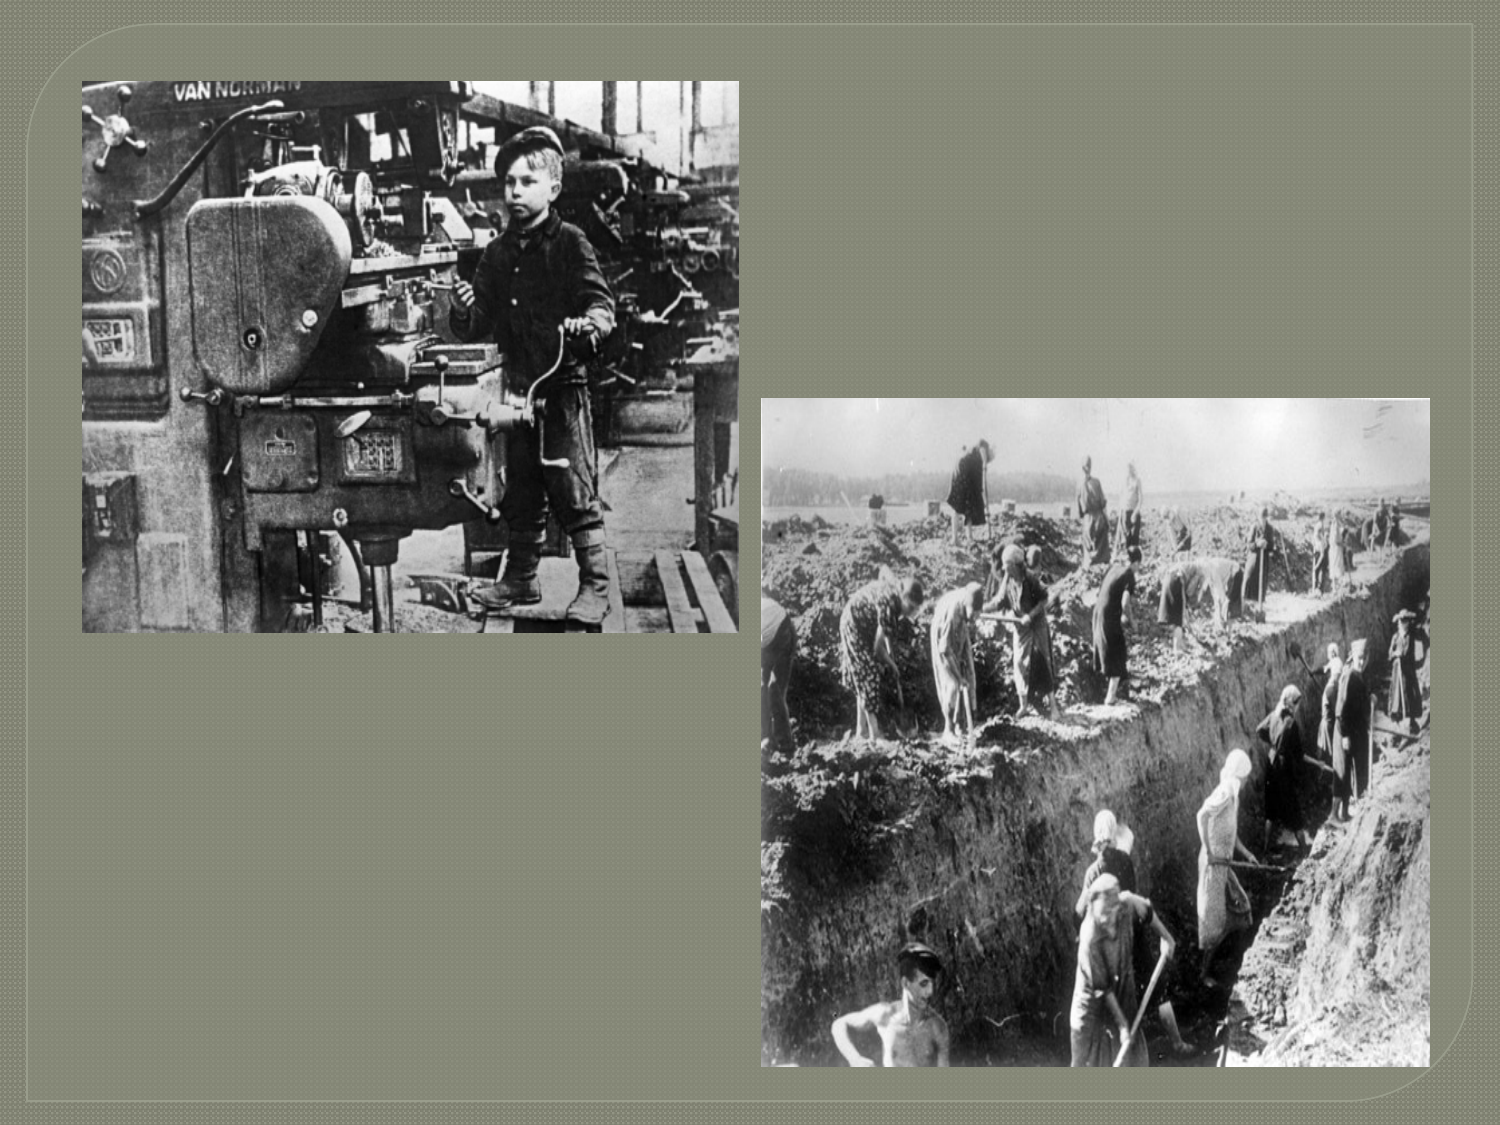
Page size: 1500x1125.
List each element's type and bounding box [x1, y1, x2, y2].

picture [761, 398, 1430, 1067]
picture [81, 81, 739, 634]
